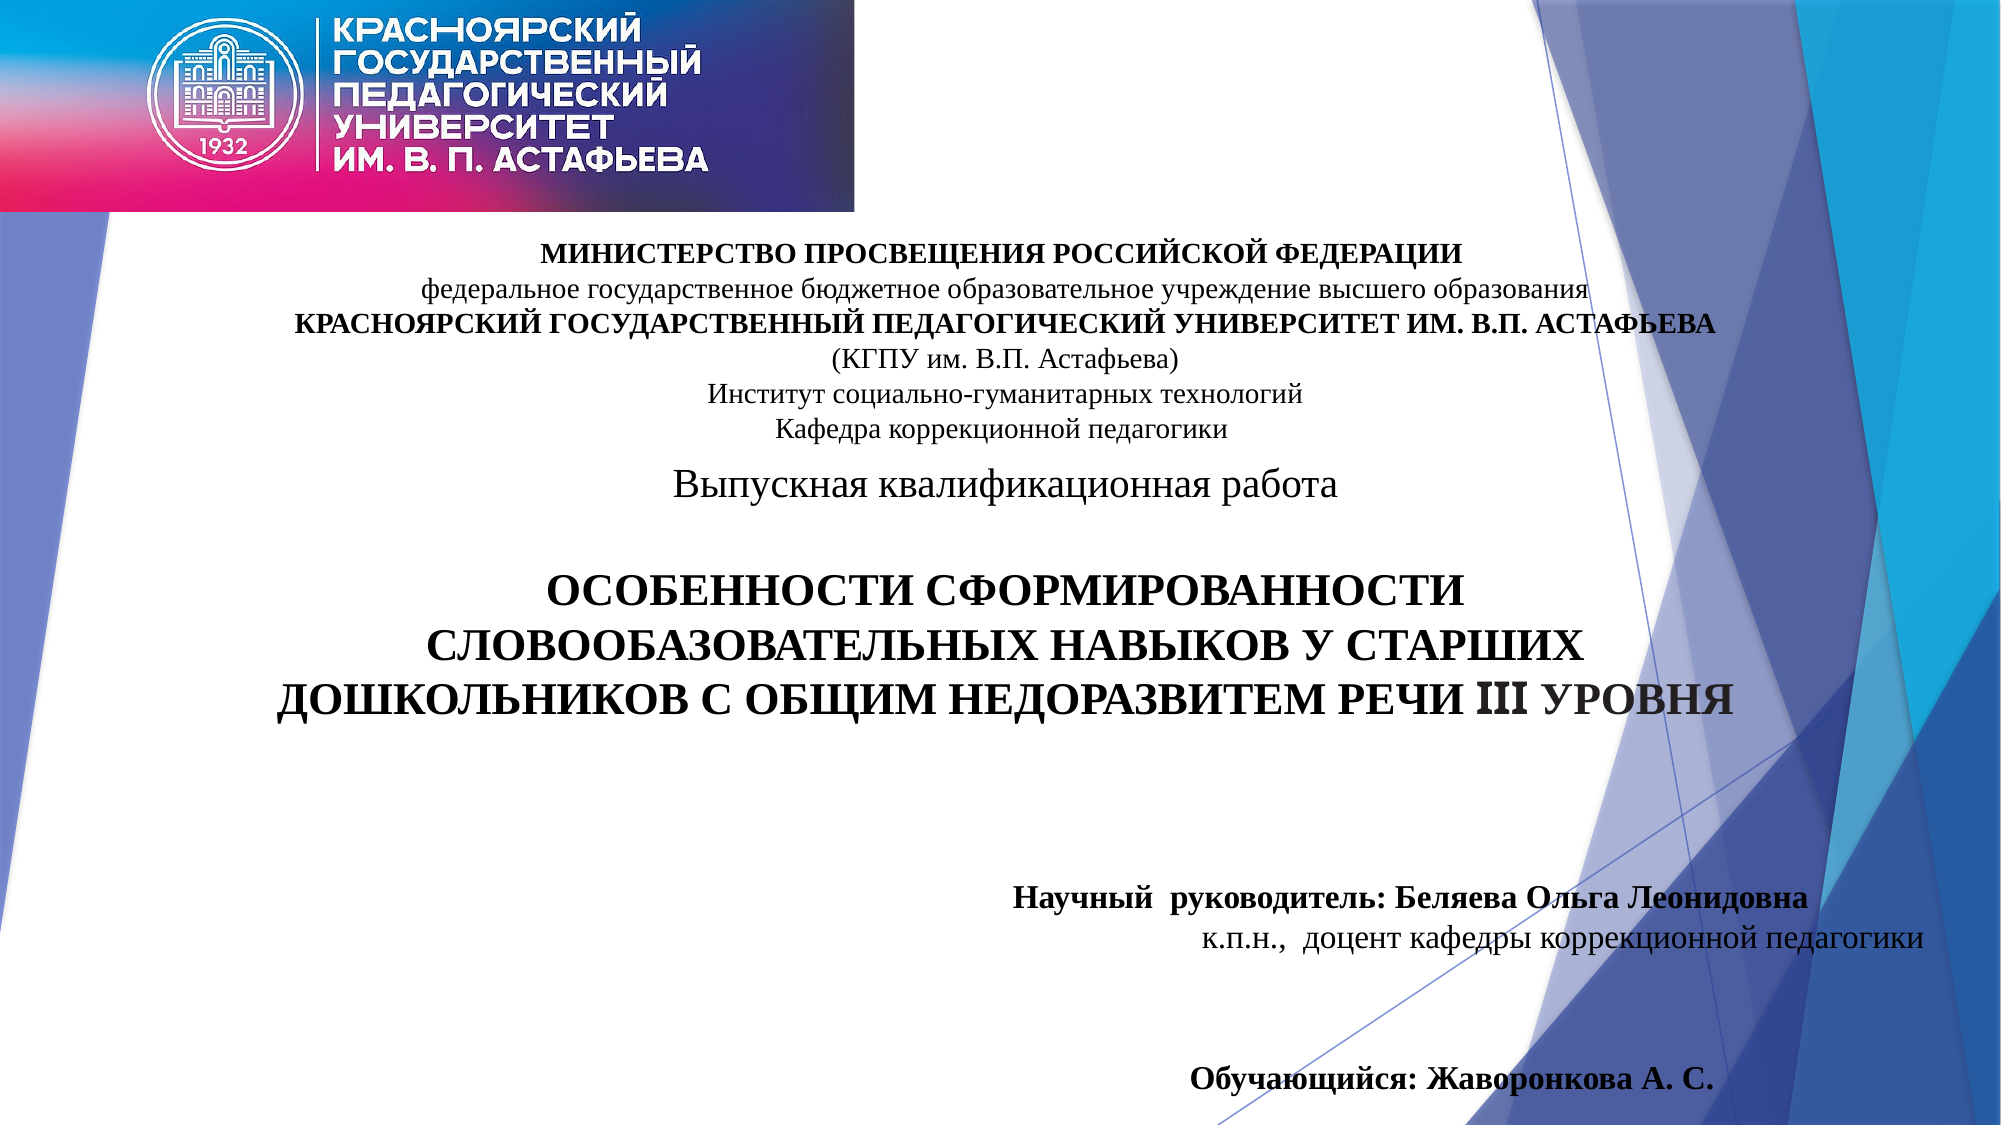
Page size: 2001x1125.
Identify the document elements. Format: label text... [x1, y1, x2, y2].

text_box МИНИСТЕРСТВО ПРОСВЕЩЕНИЯ РОССИЙСКОЙ ФЕДЕРАЦИИ федеральное государственное бюджетное образовательное учреждение высшего образования КРАСНОЯРСКИЙ ГОСУДАРСТВЕННЫЙ ПЕДАГОГИЧЕСКИЙ УНИВЕРСИТЕТ ИМ. В.П. АСТАФЬЕВА (КГПУ им. В.П. Астафьева) Институт социально-гуманитарных технологий Кафедра коррекционной педагогики [37, 87, 1974, 452]
picture [0, 0, 855, 213]
title Выпускная квалификационная работа ОСОБЕННОСТИ СФОРМИРОВАННОСТИ СЛОВООБАЗОВАТЕЛЬНЫХ НАВЫКОВ У СТАРШИХ ДОШКОЛЬНИКОВ С ОБЩИМ НЕДОРАЗВИТЕМ РЕЧИ III УРОВНЯ [257, 452, 1754, 781]
subtitle Научный руководитель: Беляева Ольга Леонидовна к.п.н., доцент кафедры коррекционной педагогики Обучающийся: Жаворонкова А. С. [930, 731, 1974, 1101]
